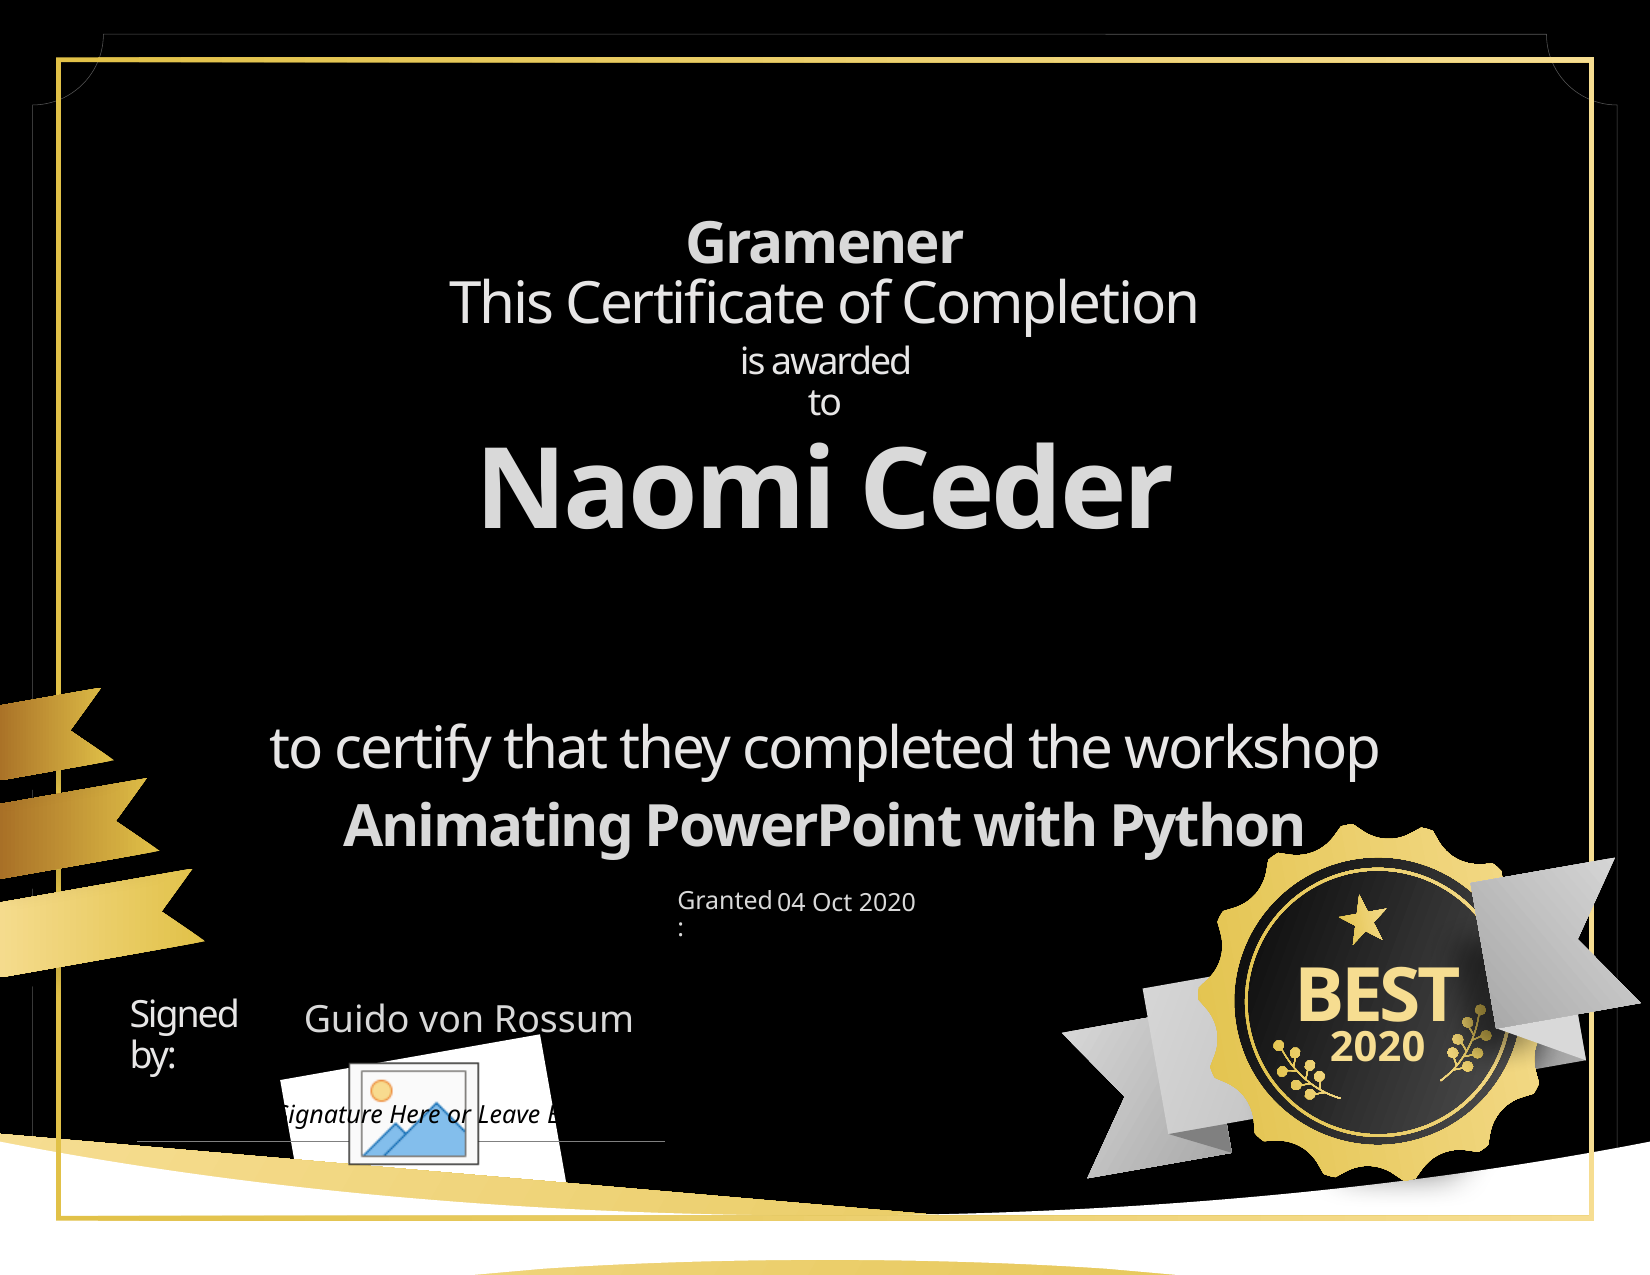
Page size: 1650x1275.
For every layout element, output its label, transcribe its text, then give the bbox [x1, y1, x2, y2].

list 04 Oct 2020 [794, 886, 996, 917]
list Signed by: [114, 987, 290, 1044]
list Best [1230, 923, 1526, 1025]
list to certify that they completed the workshop [185, 711, 1466, 794]
list 2020 [1230, 1025, 1526, 1133]
list Granted: [662, 880, 794, 917]
picture [303, 1042, 524, 1186]
list is awarded to [718, 354, 932, 392]
list Guido von Rossum [303, 997, 697, 1043]
list This Certificate of Completion [388, 284, 1262, 354]
title Naomi Ceder [113, 429, 1537, 707]
list Gramener [164, 205, 1486, 284]
list Animating PowerPoint with Python [283, 794, 1367, 870]
